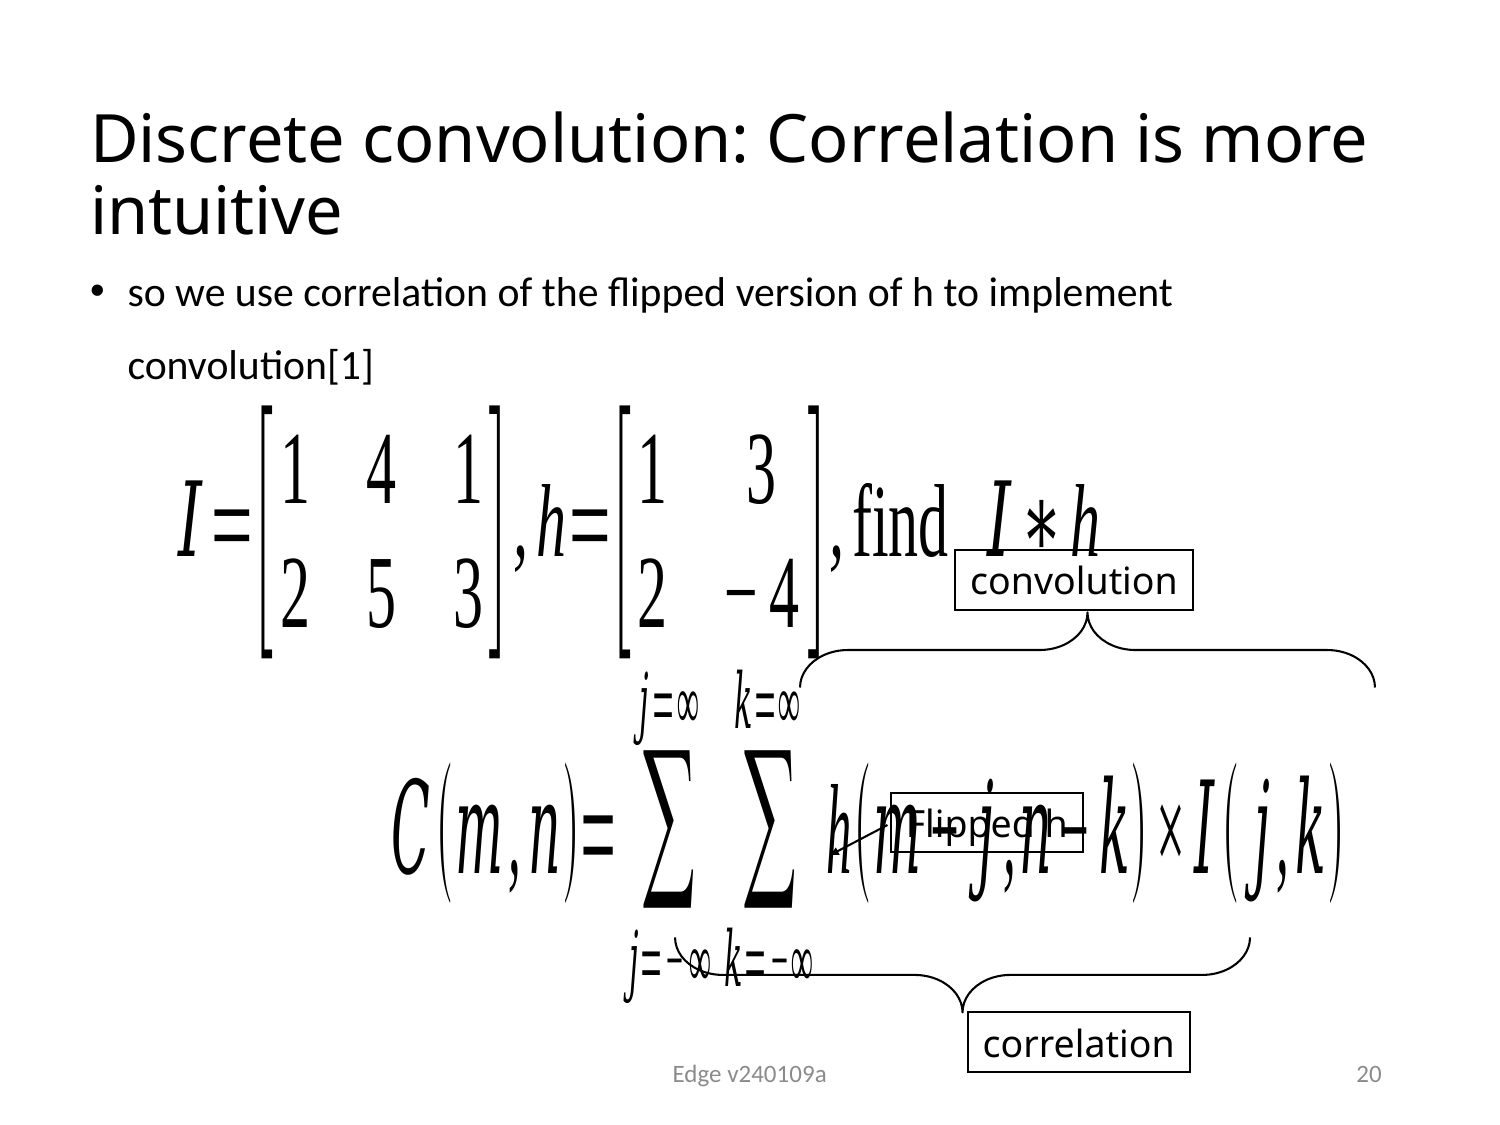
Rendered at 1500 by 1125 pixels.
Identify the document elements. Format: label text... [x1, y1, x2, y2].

text_box correlation [968, 1012, 1190, 1073]
text_box [830, 824, 888, 855]
title Discrete convolution: Correlation is more intuitive [75, 83, 1425, 271]
slide_number 20 [1059, 1042, 1397, 1103]
text_box convolution [955, 549, 1194, 610]
list so we use correlation of the flipped version of h to implement convolution[1] [75, 262, 1400, 1006]
text_box [800, 612, 1375, 688]
footer Edge v240109a [496, 1042, 1004, 1103]
text_box [675, 937, 1251, 1013]
text_box Flipped h [891, 792, 1084, 853]
